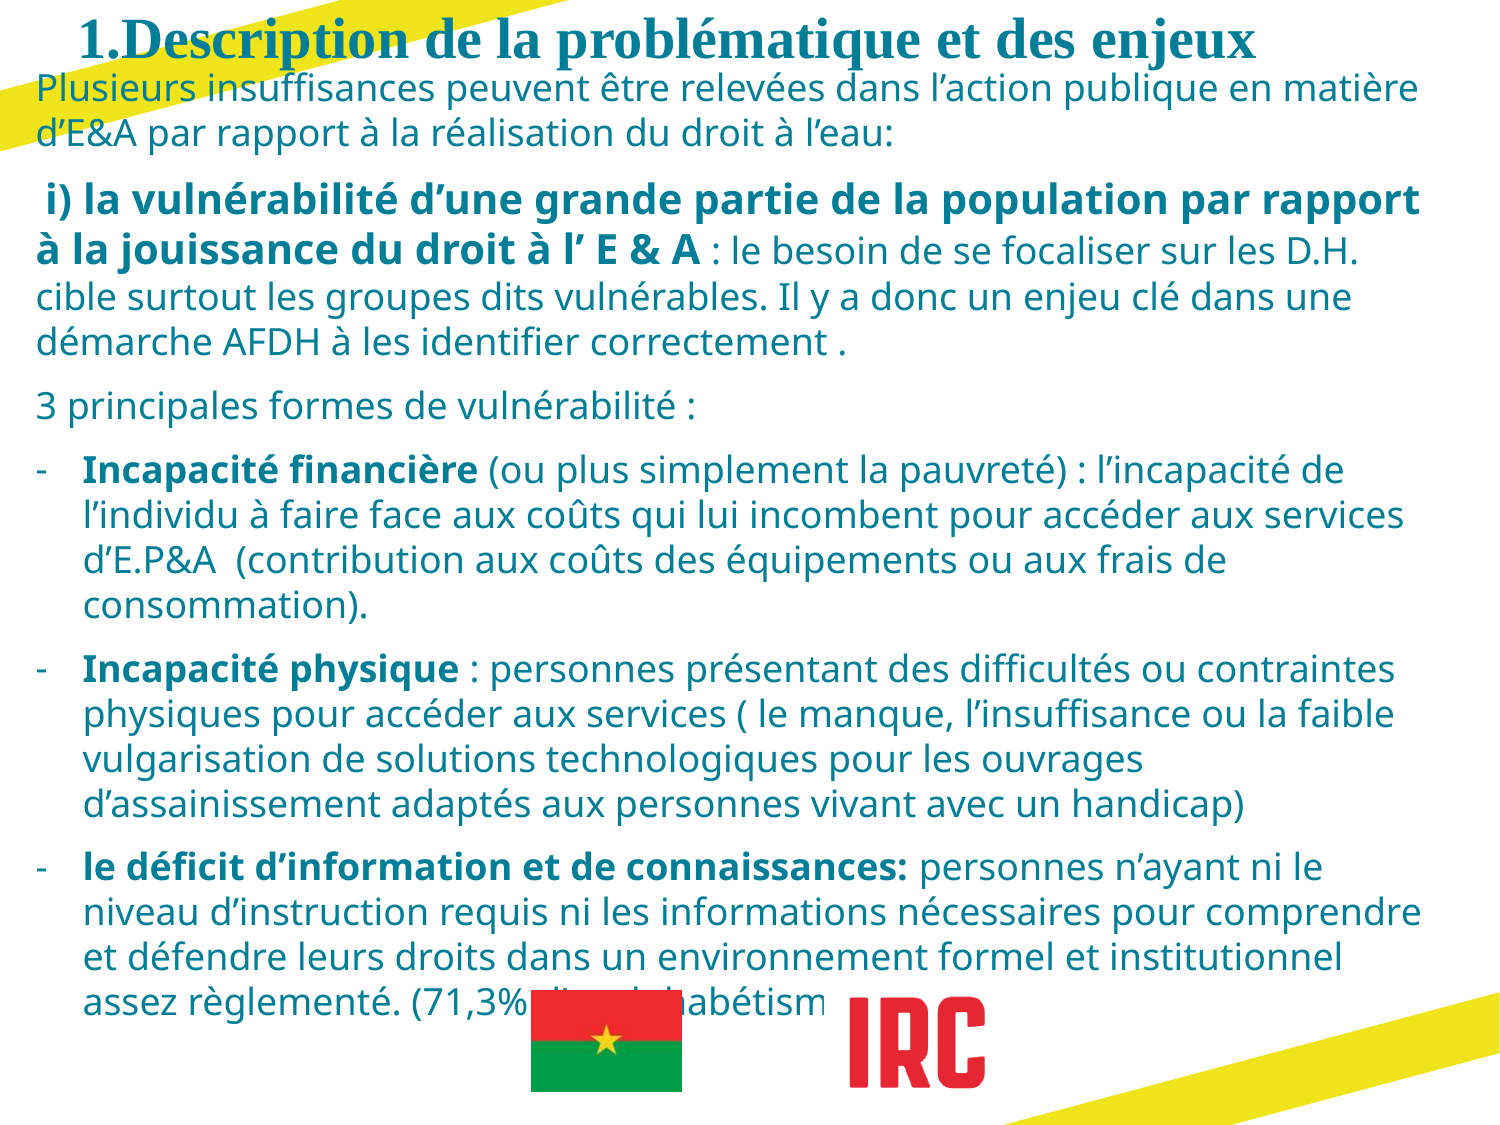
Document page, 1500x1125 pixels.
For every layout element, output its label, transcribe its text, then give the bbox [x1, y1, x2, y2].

title 1.Description de la problématique et des enjeux [77, 0, 1387, 64]
picture [531, 990, 683, 1092]
picture [823, 985, 1000, 1100]
list Plusieurs insuffisances peuvent être relevées dans l’action publique en matière d’E&A par rapport à la réalisation du droit à l’eau: i) la vulnérabilité d’une grande partie de la population par rapport à la jouissance du droit à l’ E & A : le besoin de se focaliser sur les D.H. cible surtout les groupes dits vulnérables. Il y a donc un enjeu clé dans une démarche AFDH à les identifier correctement . 3 principales formes de vulnérabilité : Incapacité financière (ou plus simplement la pauvreté) : l’incapacité de l’individu à faire face aux coûts qui lui incombent pour accéder aux services d’E.P&A (contribution aux coûts des équipements ou aux frais de consommation). Incapacité physique : personnes présentant des difficultés ou contraintes physiques pour accéder aux services ( le manque, l’insuffisance ou la faible vulgarisation de solutions technologiques pour les ouvrages d’assainissement adaptés aux personnes vivant avec un handicap) le déficit d’information et de connaissances: personnes n’ayant ni le niveau d’instruction requis ni les informations nécessaires pour comprendre et défendre leurs droits dans un environnement formel et institutionnel assez règlementé. (71,3% d’analphabétisme) [35, 64, 1430, 1057]
